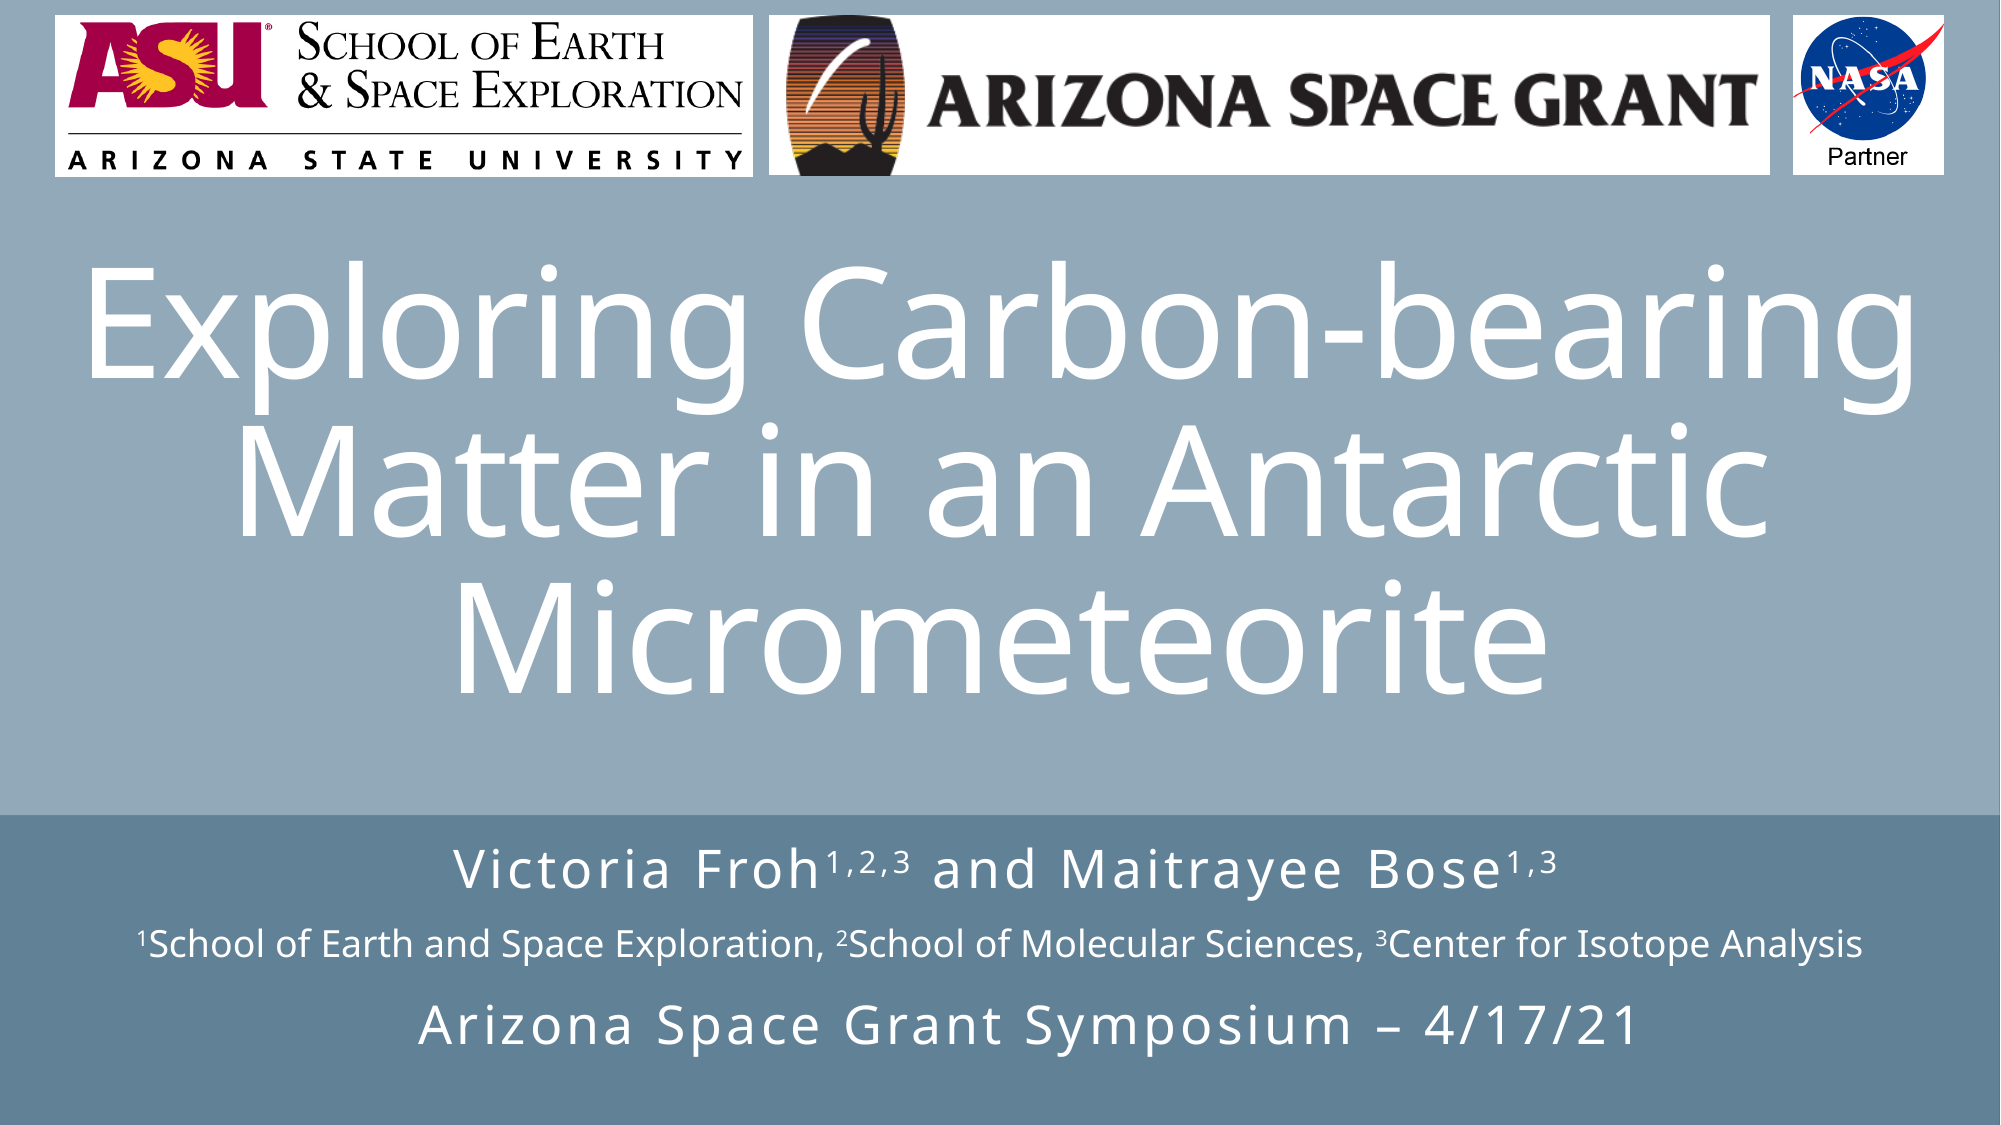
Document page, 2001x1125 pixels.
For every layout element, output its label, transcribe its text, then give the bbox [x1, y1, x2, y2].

text_box Arizona Space Grant Symposium – 4/17/21 [205, 991, 1856, 1065]
picture [768, 14, 1771, 176]
text_box [0, 816, 2000, 1125]
text_box [0, 0, 2000, 816]
subtitle Victoria Froh1,2,3 and Maitrayee Bose1,3 [180, 835, 1831, 909]
picture [1792, 14, 1945, 176]
picture [54, 14, 753, 177]
text_box 1School of Earth and Space Exploration, 2School of Molecular Sciences, 3Center for Isotope Analysis [121, 913, 1879, 973]
title Exploring Carbon-bearing Matter in an Antarctic Micrometeorite [47, 93, 1953, 733]
